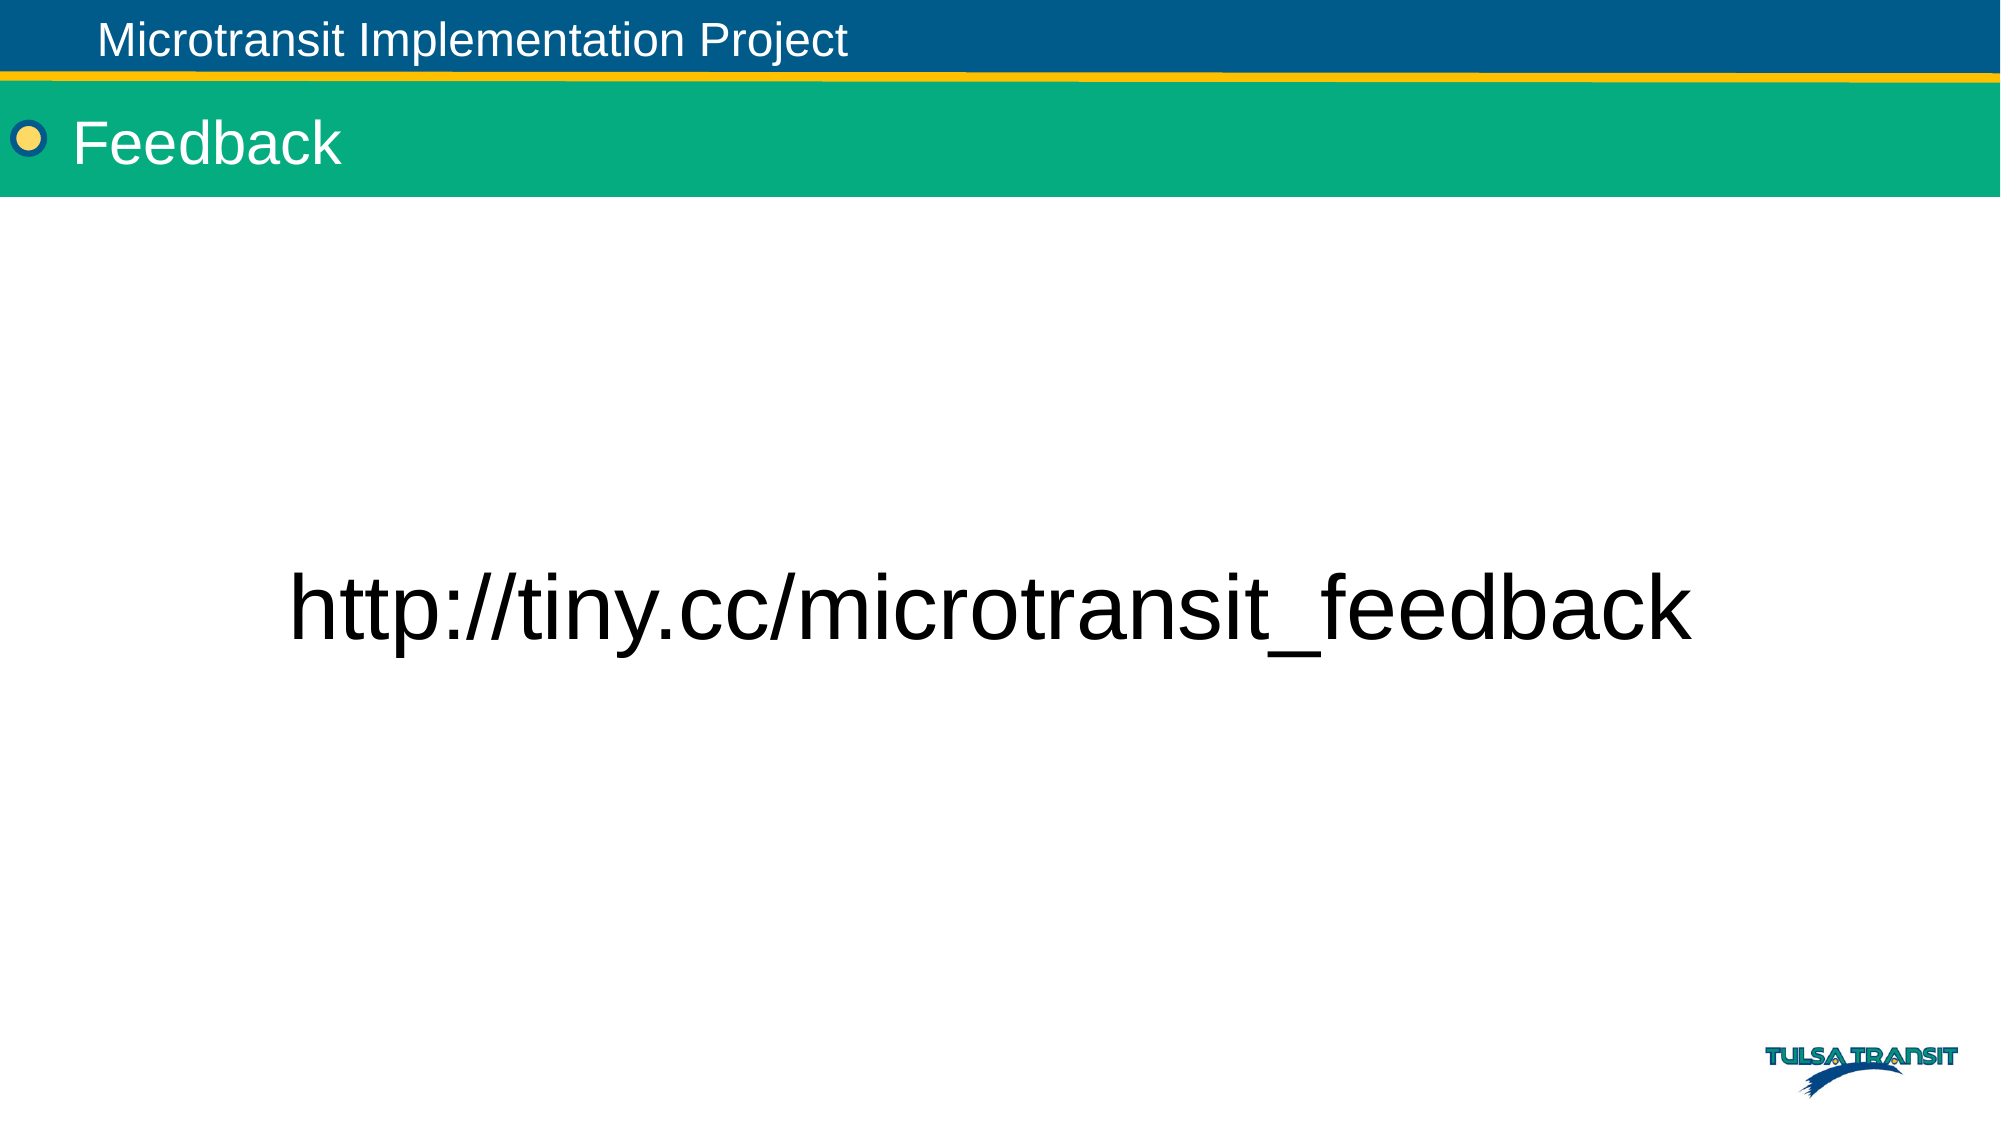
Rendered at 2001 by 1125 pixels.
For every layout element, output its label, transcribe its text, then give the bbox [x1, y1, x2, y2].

title Feedback [57, 91, 1783, 185]
picture [1761, 1043, 1964, 1102]
text_box http://tiny.cc/microtransit_feedback [200, 553, 1783, 736]
